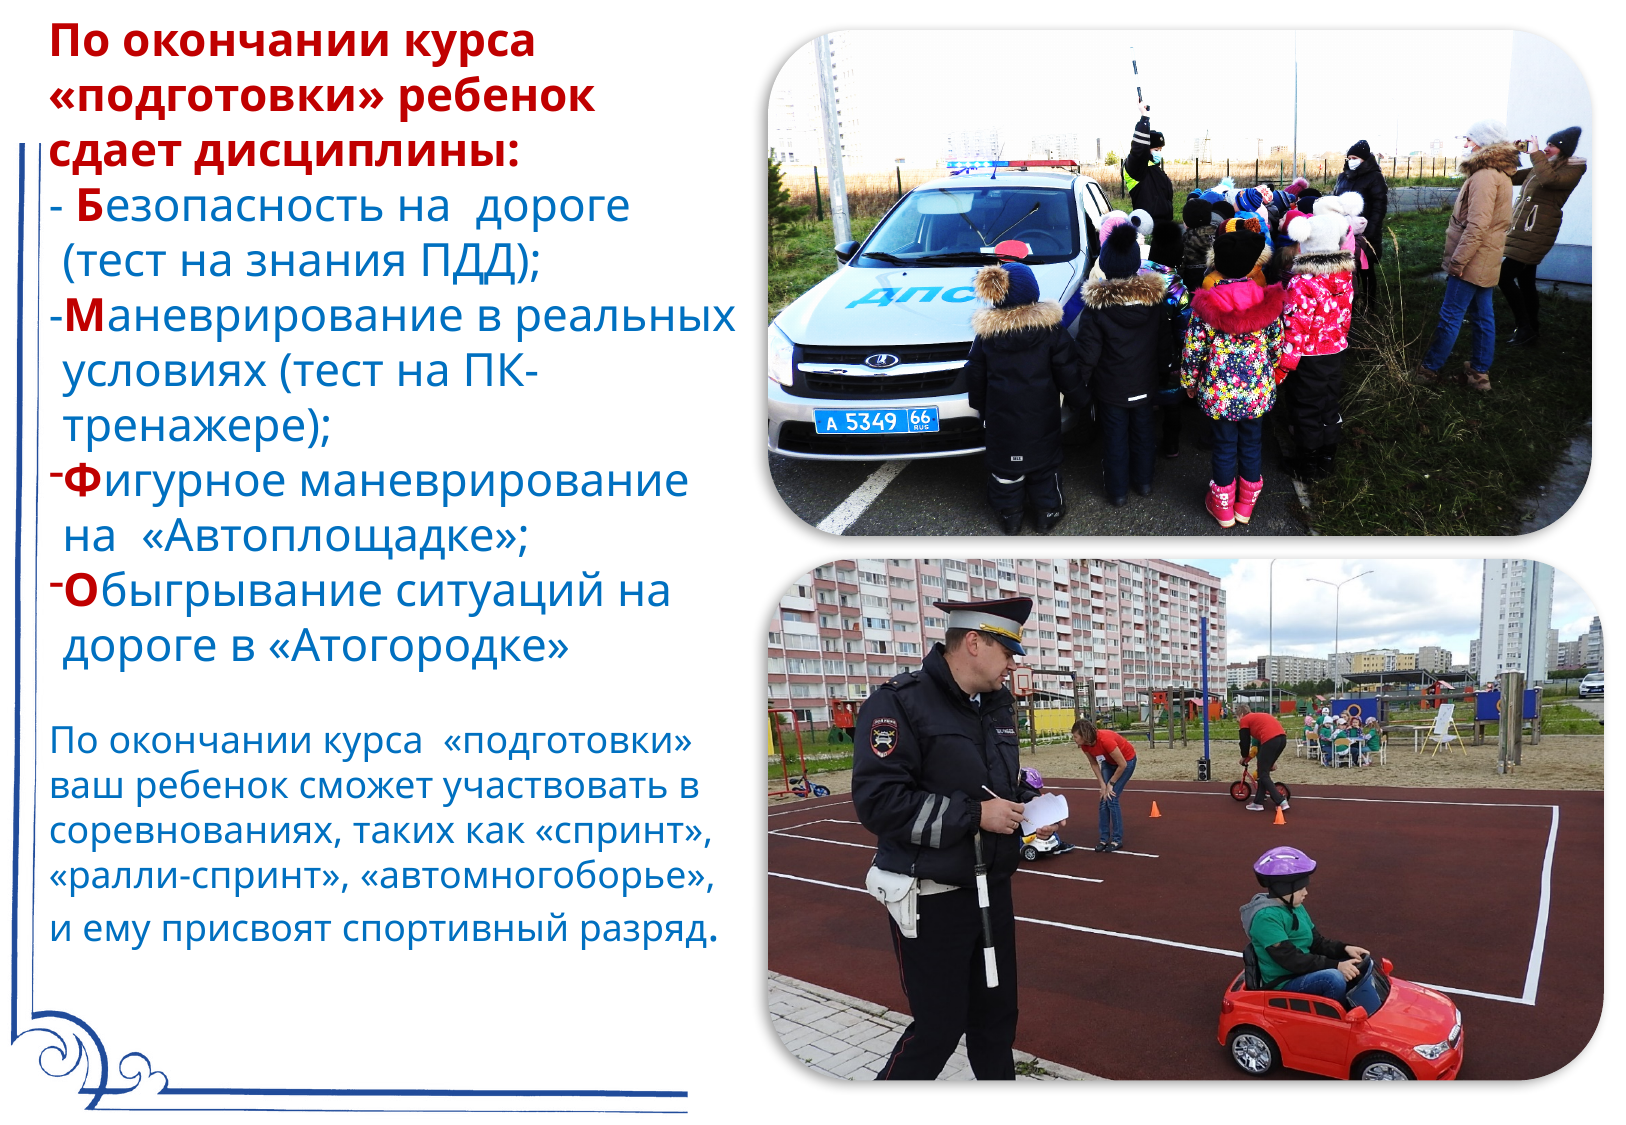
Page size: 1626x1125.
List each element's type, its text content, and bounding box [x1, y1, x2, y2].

picture [768, 30, 1592, 537]
text_box По окончании курса «подготовки» ребенок сдает дисциплины: - Безопасность на дороге (тест на знания ПДД); -Маневрирование в реальных условиях (тест на ПК-тренажере); Фигурное маневрирование на «Автоплощадке»; Обыгрывание ситуаций на дороге в «Атогородке» По окончании курса «подготовки» ваш ребенок сможет участвовать в соревнованиях, таких как «спринт», «ралли-спринт», «автомногоборье», и ему присвоят спортивный разряд. [27, 0, 768, 1125]
picture [768, 558, 1604, 1081]
picture [1, 143, 688, 1125]
